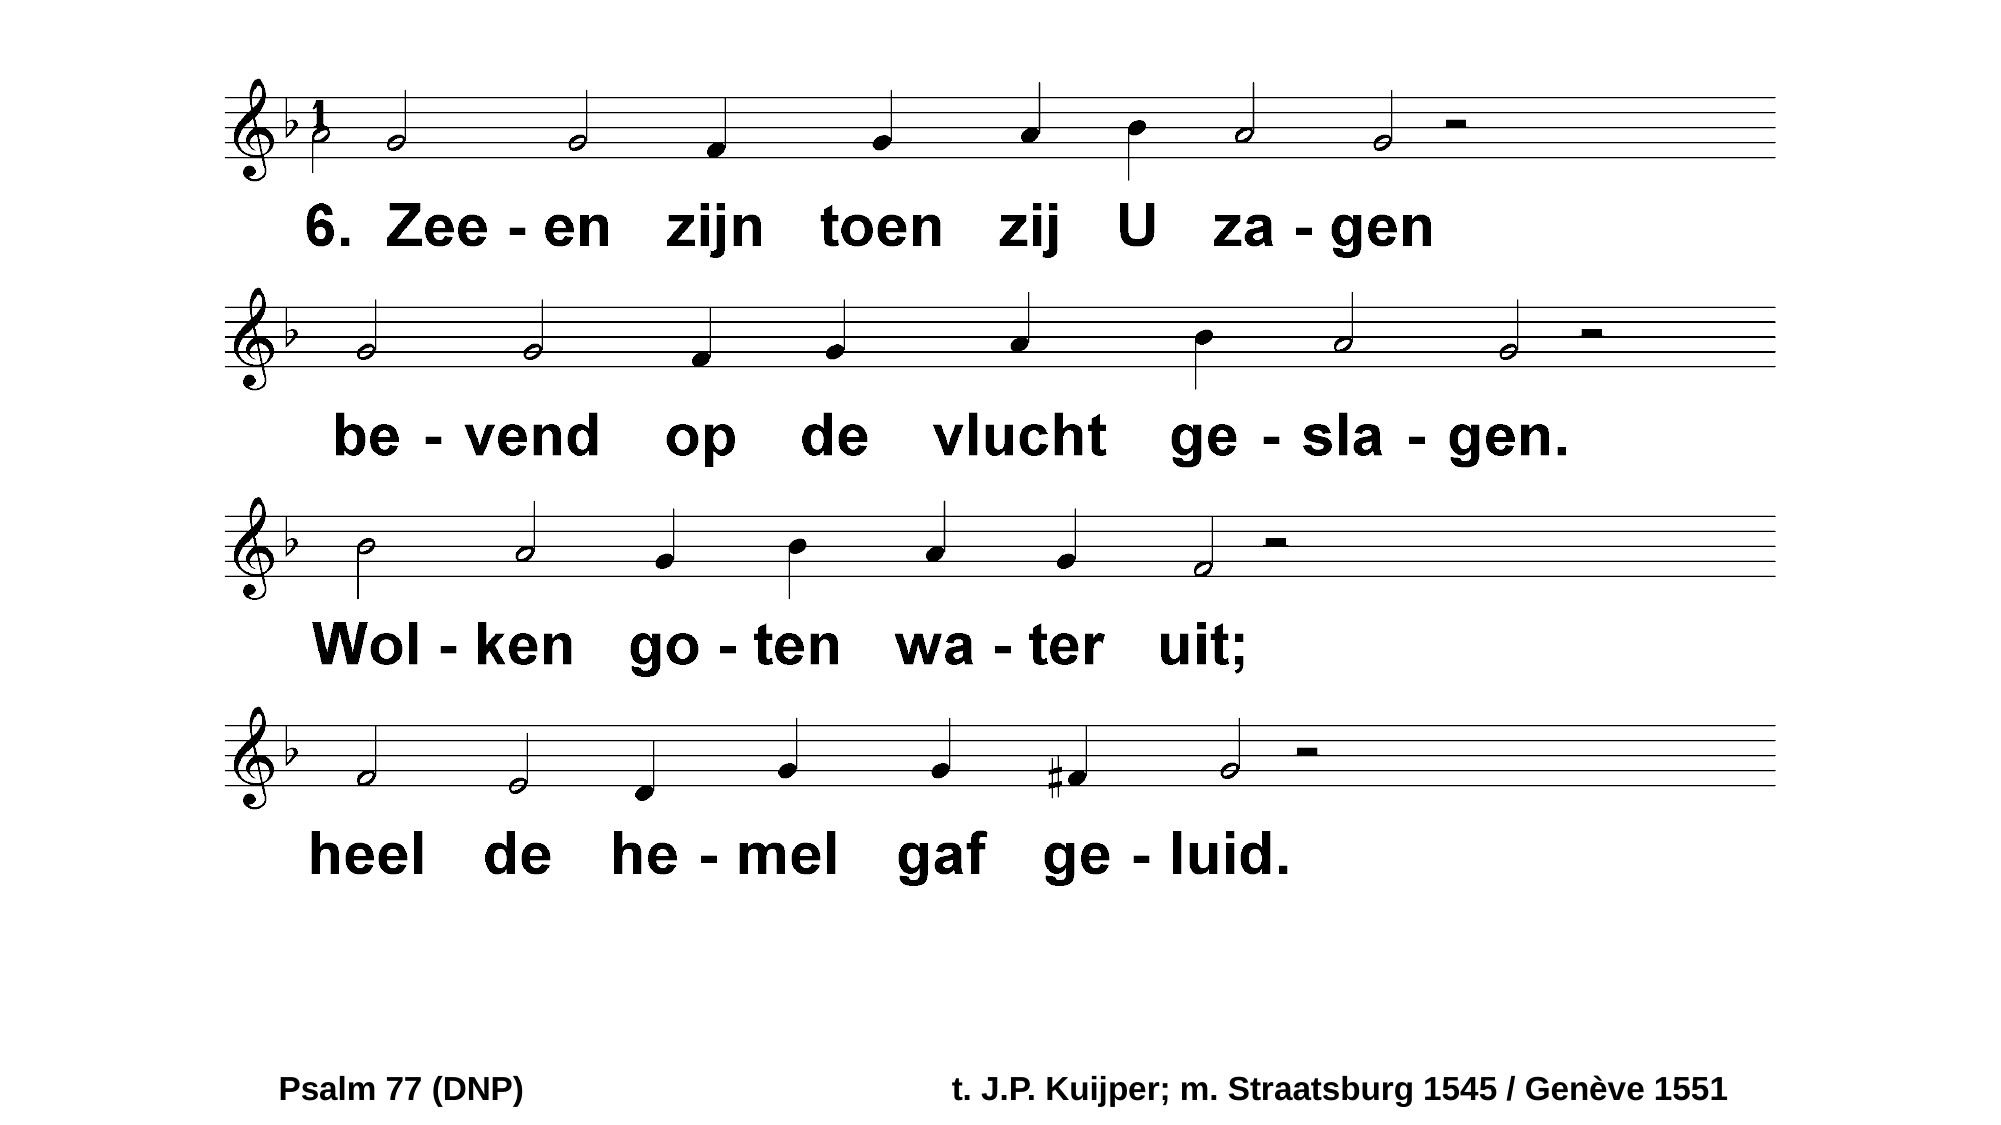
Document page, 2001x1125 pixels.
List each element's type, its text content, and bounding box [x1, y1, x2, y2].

picture [208, 62, 1792, 902]
text_box Psalm 77 (DNP) t. J.P. Kuijper; m. Straatsburg 1545 / Genève 1551 [263, 1059, 1745, 1115]
